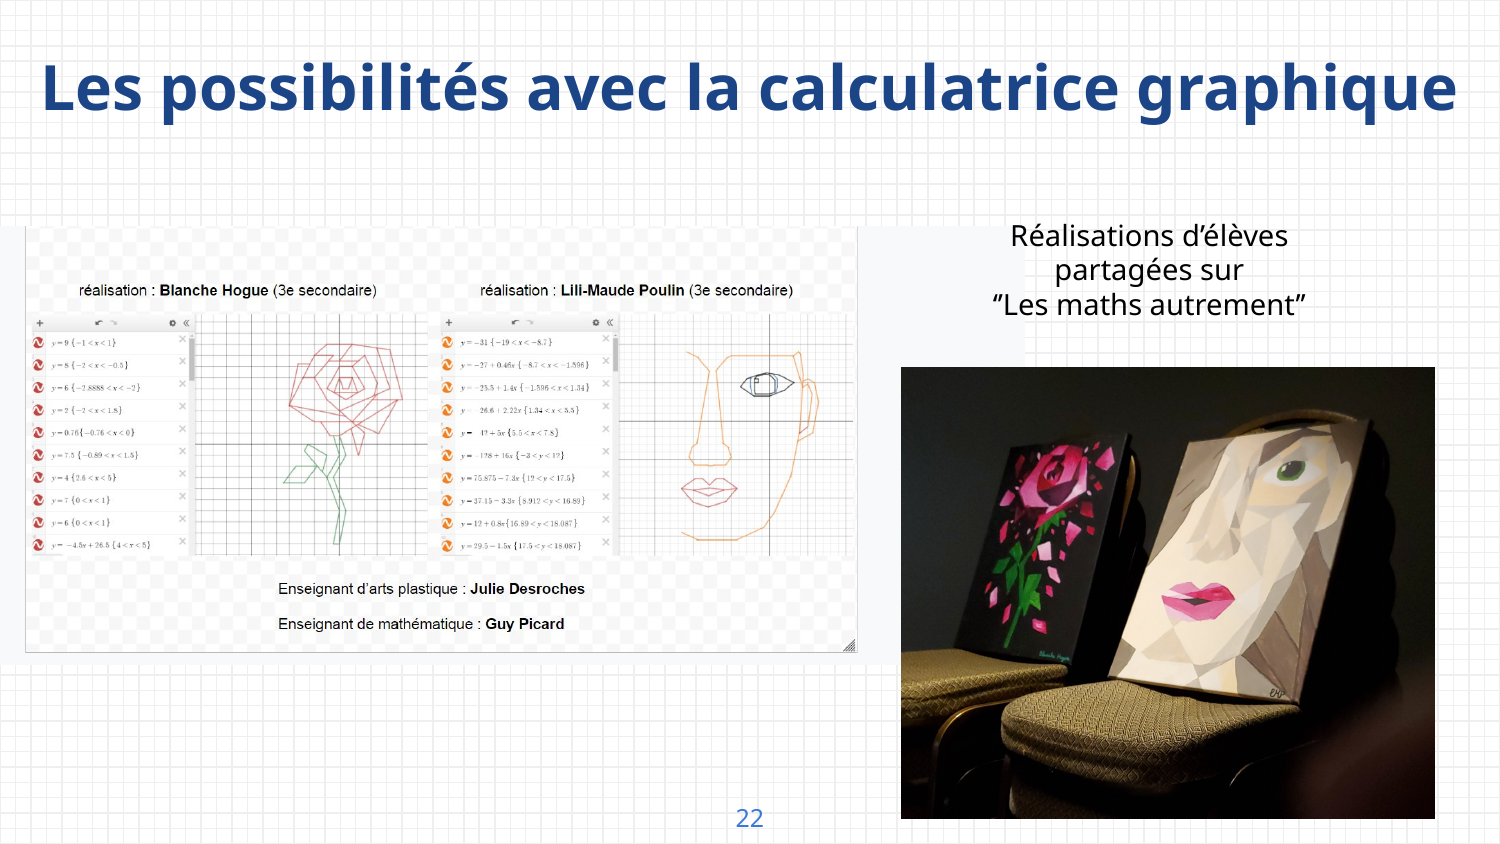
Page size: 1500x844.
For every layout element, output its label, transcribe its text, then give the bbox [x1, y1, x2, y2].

text_box Les possibilités avec la calculatrice graphique [0, 0, 1500, 185]
text_box Réalisations d’élèves partagées sur ‘’Les maths autrement’’ [969, 201, 1330, 343]
slide_number ‹#› [705, 796, 795, 844]
picture [0, 226, 1436, 819]
